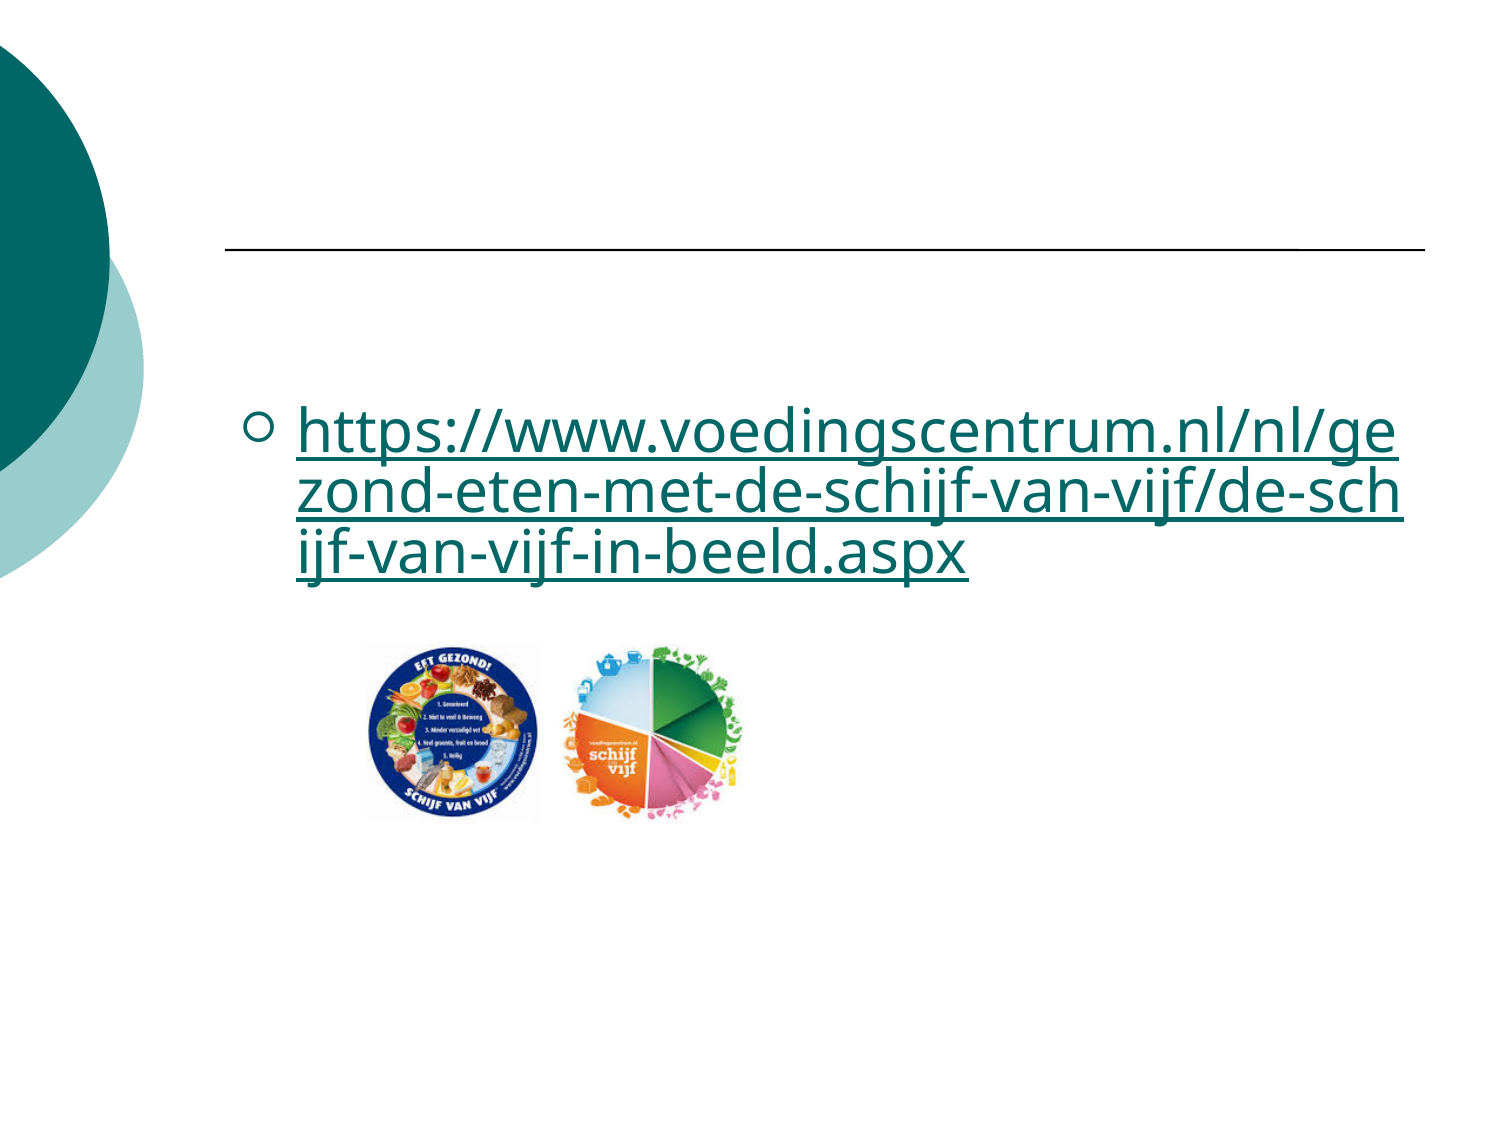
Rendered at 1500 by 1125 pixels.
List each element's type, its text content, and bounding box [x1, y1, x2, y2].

picture [366, 644, 750, 826]
list https://www.voedingscentrum.nl/nl/gezond-eten-met-de-schijf-van-vijf/de-schijf-van-vijf-in-beeld.aspx [224, 299, 1425, 975]
